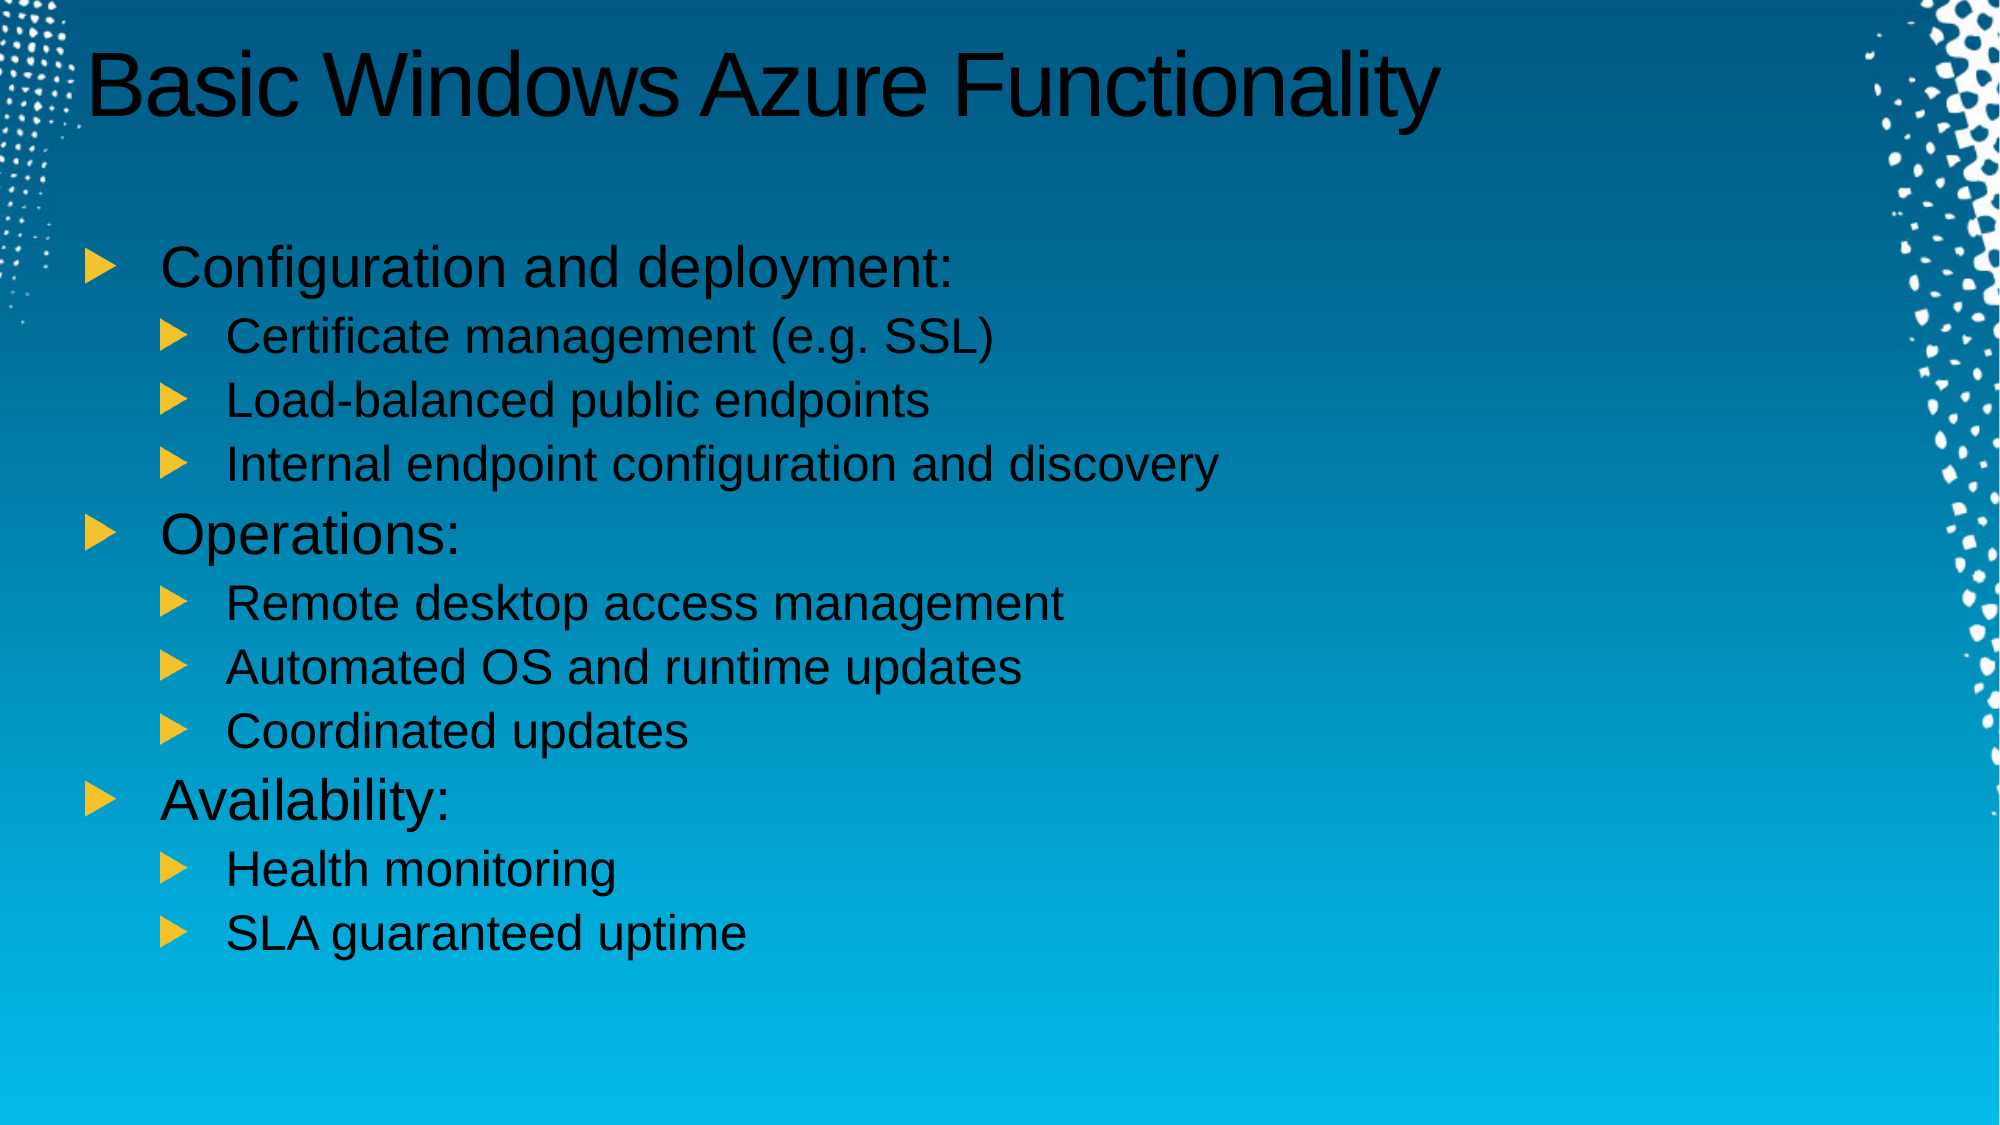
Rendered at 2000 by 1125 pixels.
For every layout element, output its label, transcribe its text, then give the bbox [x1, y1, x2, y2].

picture [1889, 152, 1901, 166]
picture [1941, 324, 1952, 332]
picture [1991, 637, 2000, 652]
list Configuration and deployment: Certificate management (e.g. SSL) Load-balanced public endpoints Internal endpoint configuration and discovery Operations: Remote desktop access management Automated OS and runtime updates Coordinated updates Availability: Health monitoring SLA guaranteed uptime [85, 237, 1914, 1057]
picture [13, 41, 25, 49]
picture [1914, 308, 1929, 326]
picture [161, 587, 185, 615]
picture [42, 31, 53, 39]
picture [1973, 368, 1982, 380]
picture [1935, 431, 1946, 449]
picture [1942, 269, 1953, 276]
picture [1963, 278, 1976, 291]
picture [1914, 274, 1920, 291]
picture [1984, 349, 1992, 357]
picture [1948, 413, 1958, 424]
picture [16, 22, 23, 34]
picture [161, 384, 186, 413]
picture [34, 101, 43, 111]
picture [26, 57, 34, 68]
picture [1920, 257, 1932, 264]
picture [43, 42, 49, 53]
picture [1935, 0, 2000, 306]
picture [0, 24, 9, 33]
picture [1938, 122, 1950, 133]
picture [1974, 683, 1985, 694]
picture [161, 917, 186, 946]
picture [1980, 460, 1987, 469]
picture [18, 13, 26, 19]
picture [3, 10, 11, 18]
picture [31, 131, 37, 138]
picture [1994, 382, 2000, 391]
picture [1963, 589, 1976, 607]
picture [1942, 465, 1958, 483]
picture [28, 42, 36, 53]
picture [56, 47, 64, 55]
picture [1963, 535, 1977, 550]
picture [86, 249, 114, 282]
picture [11, 55, 21, 64]
picture [86, 515, 114, 549]
picture [1925, 87, 1941, 99]
picture [1970, 426, 1980, 436]
picture [17, 129, 23, 136]
picture [161, 448, 186, 477]
picture [24, 72, 32, 79]
picture [1950, 359, 1960, 366]
picture [0, 155, 5, 163]
picture [1990, 492, 2000, 505]
picture [1915, 109, 1924, 119]
picture [1955, 557, 1965, 573]
picture [18, 0, 29, 6]
picture [16, 143, 21, 151]
picture [161, 853, 186, 882]
picture [1963, 335, 1972, 344]
picture [1935, 177, 1945, 189]
picture [1930, 291, 1941, 297]
picture [1981, 604, 2000, 620]
picture [1929, 27, 1945, 45]
picture [1972, 312, 1985, 322]
picture [1928, 399, 1939, 415]
picture [1952, 502, 1967, 516]
picture [41, 59, 48, 67]
picture [1921, 0, 1934, 8]
picture [1995, 582, 2000, 595]
title Basic Windows Azure Functionality [85, 37, 1914, 138]
picture [47, 0, 57, 10]
picture [1953, 301, 1962, 312]
picture [161, 320, 186, 349]
picture [86, 782, 114, 815]
picture [1978, 517, 1987, 527]
picture [1946, 525, 1956, 533]
picture [10, 69, 17, 78]
picture [33, 88, 42, 97]
picture [1982, 714, 1993, 729]
picture [38, 74, 47, 80]
picture [1972, 570, 1986, 583]
picture [1926, 344, 1939, 358]
picture [1935, 379, 1948, 391]
picture [1968, 481, 1978, 492]
picture [161, 715, 185, 743]
picture [1993, 321, 2000, 339]
picture [1992, 438, 2000, 448]
picture [161, 651, 185, 679]
picture [1922, 200, 1934, 207]
picture [1945, 213, 1955, 220]
picture [6, 97, 12, 105]
picture [54, 76, 60, 83]
picture [1932, 235, 1943, 241]
picture [30, 14, 40, 23]
picture [1988, 691, 2000, 709]
picture [1957, 187, 1971, 200]
picture [33, 116, 40, 124]
picture [1925, 141, 1935, 155]
picture [0, 40, 9, 45]
picture [29, 27, 38, 38]
picture [1988, 547, 2000, 561]
picture [1919, 367, 1930, 378]
picture [1960, 392, 1970, 403]
picture [58, 32, 66, 41]
picture [1946, 155, 1961, 167]
picture [33, 0, 42, 10]
picture [9, 84, 15, 91]
picture [45, 16, 55, 24]
picture [1911, 223, 1918, 230]
picture [1955, 246, 1965, 256]
picture [1979, 657, 1995, 676]
picture [1969, 625, 1985, 642]
picture [1958, 445, 1968, 460]
picture [1983, 404, 1992, 414]
picture [1898, 188, 1912, 198]
picture [1991, 747, 2000, 765]
picture [1914, 164, 1923, 177]
picture [55, 62, 62, 69]
picture [1892, 212, 1902, 216]
